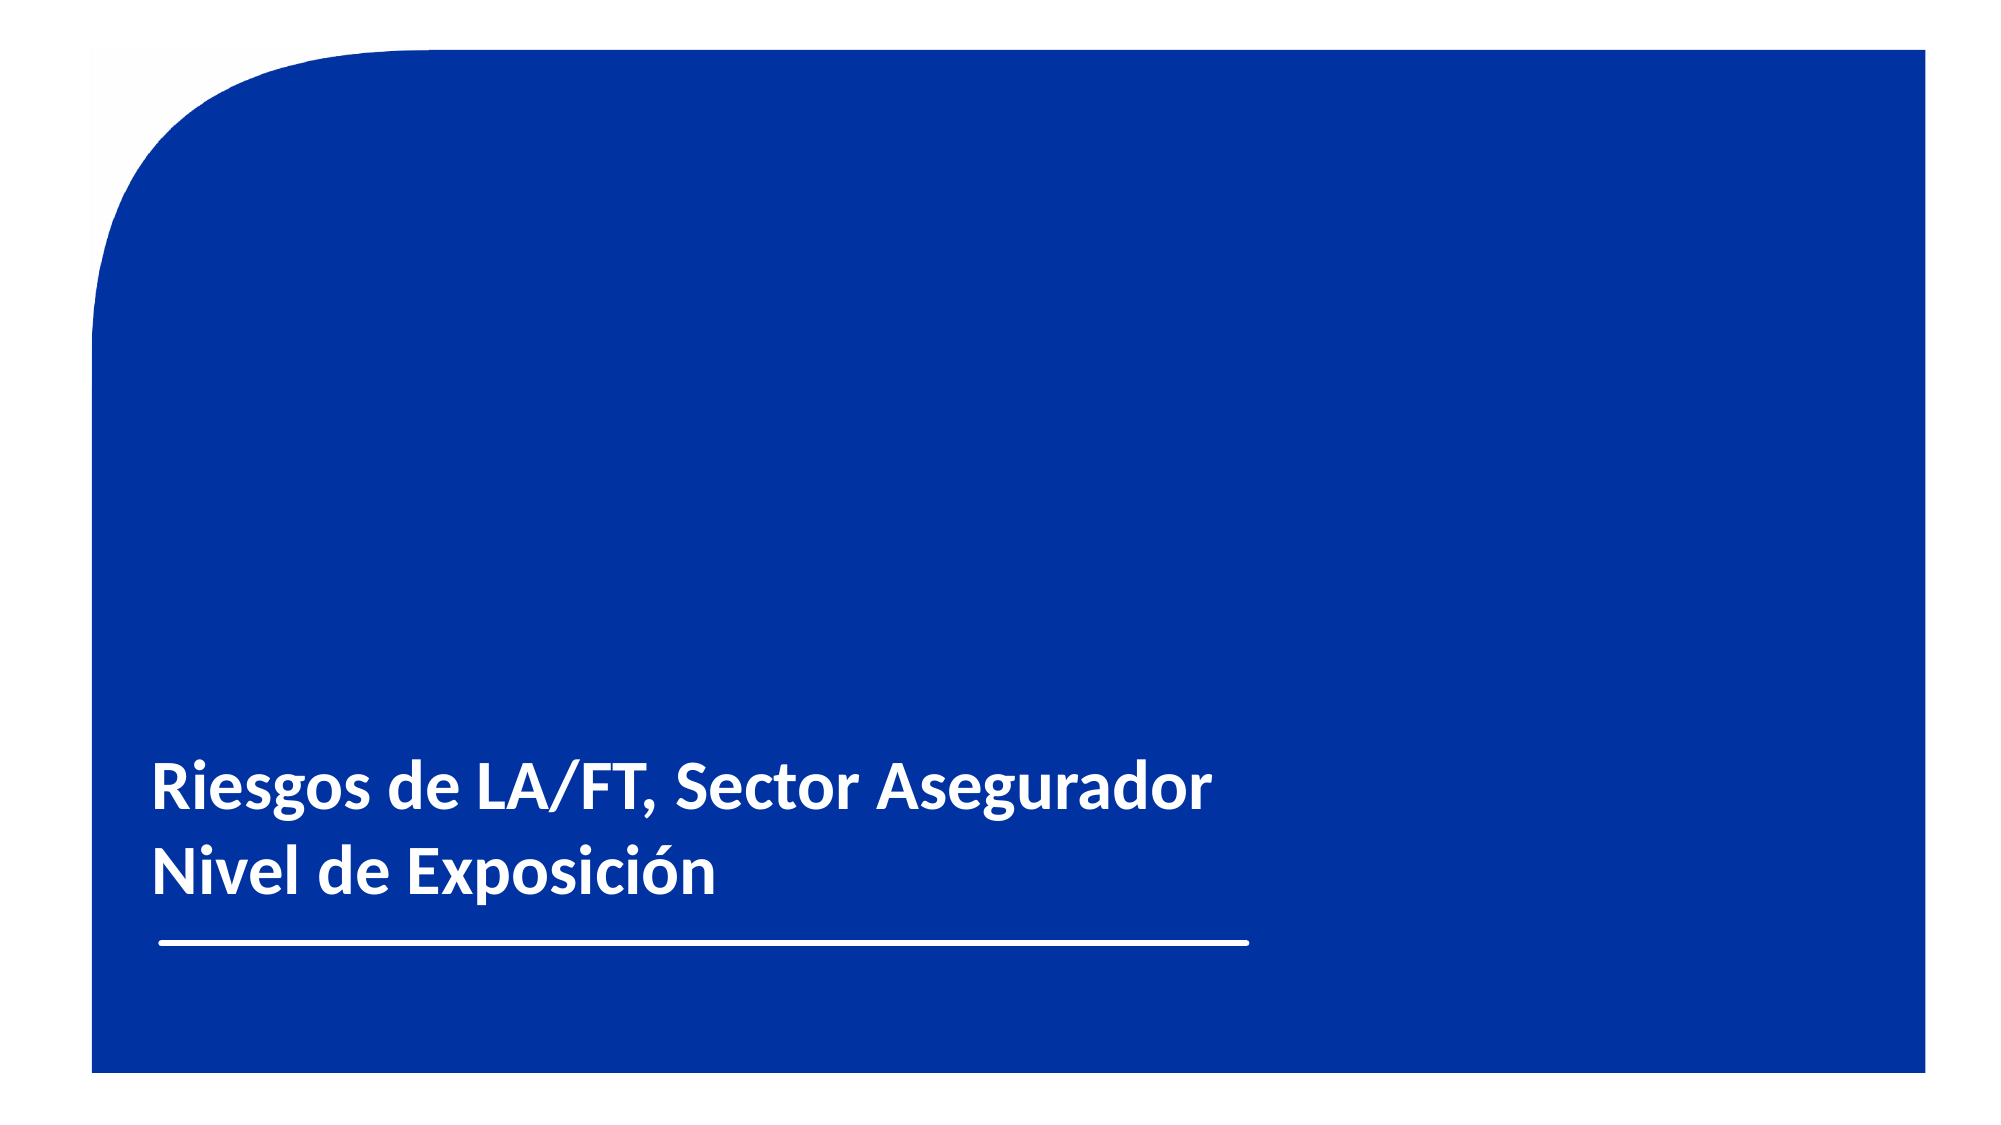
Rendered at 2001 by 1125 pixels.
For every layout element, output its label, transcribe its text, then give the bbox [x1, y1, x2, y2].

text_box [91, 49, 1926, 1073]
picture [89, 47, 429, 387]
text_box Riesgos de LA/FT, Sector Asegurador Nivel de Exposición [136, 730, 1396, 916]
